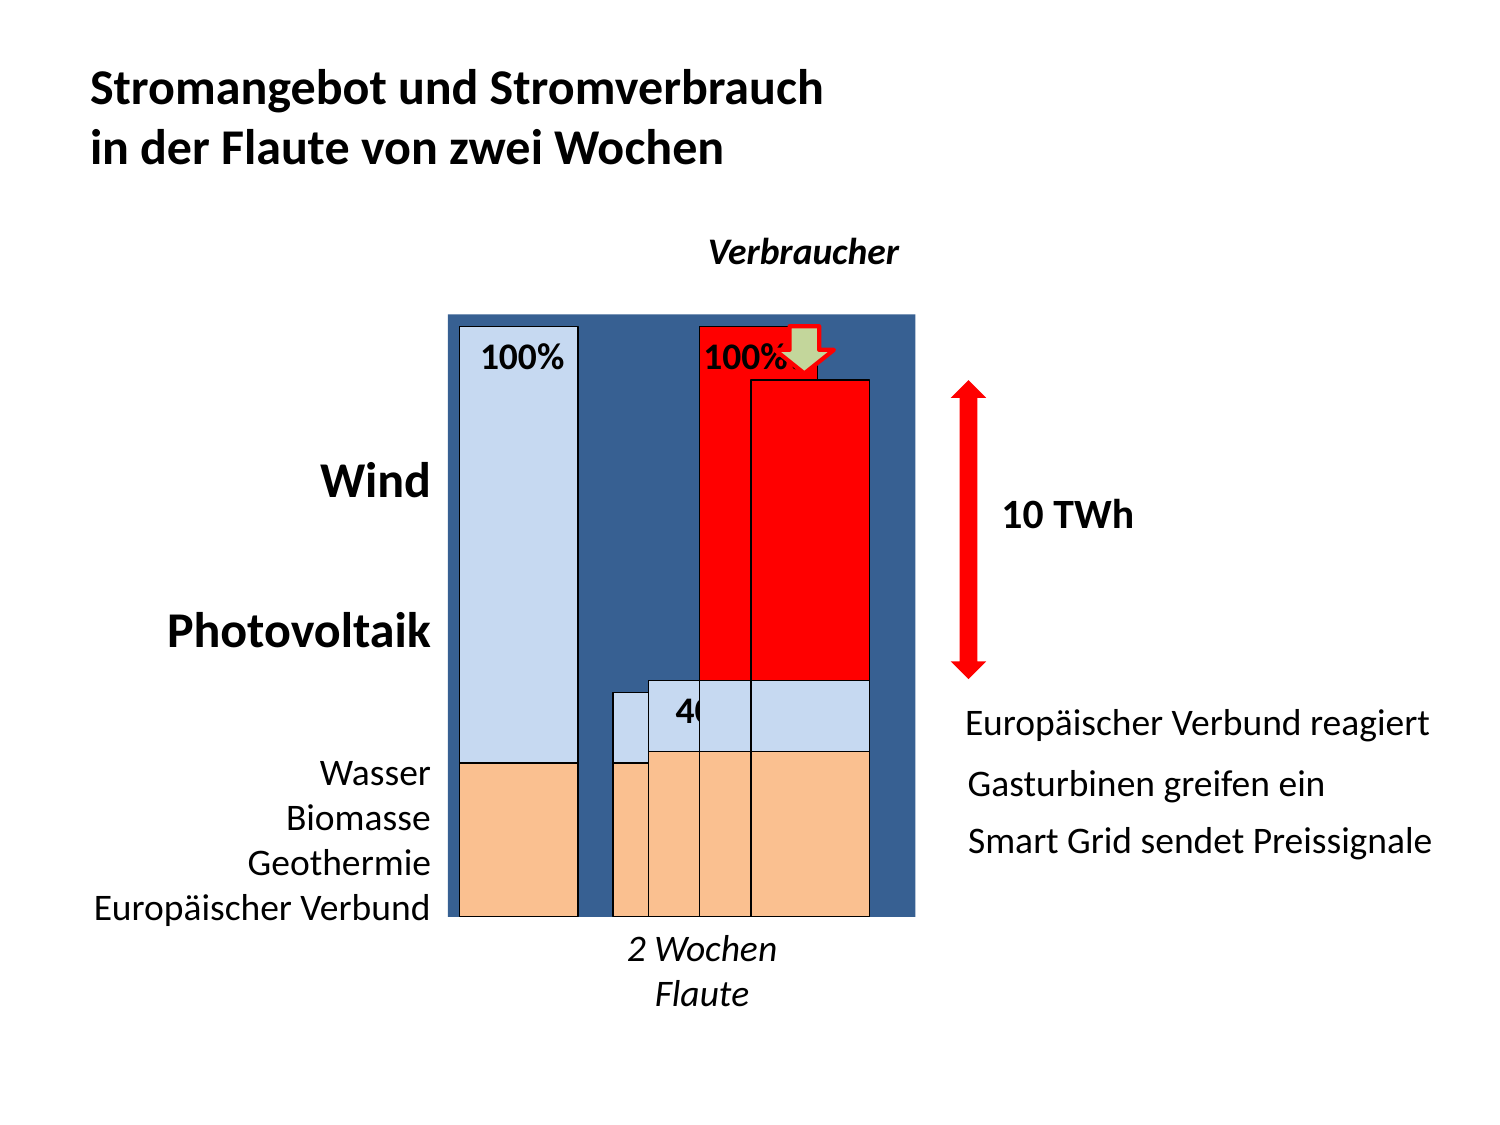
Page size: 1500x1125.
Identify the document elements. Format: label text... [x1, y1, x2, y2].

text_box [948, 377, 989, 682]
text_box 10 TWh [986, 479, 1150, 545]
text_box 2 Wochen Flaute [596, 916, 808, 1022]
text_box Smart Grid sendet Preissignale [953, 808, 1449, 869]
text_box Wind Photovoltaik Wasser Biomasse Geothermie Europäischer Verbund [78, 380, 446, 935]
text_box Europäischer Verbund reagiert [950, 690, 1446, 751]
text_box [458, 761, 580, 919]
text_box Gasturbinen greifen ein [953, 751, 1341, 808]
text_box [458, 324, 580, 761]
text_box [446, 312, 686, 919]
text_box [691, 219, 916, 918]
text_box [648, 678, 682, 917]
text_box 100% [465, 324, 580, 385]
title Stromangebot und Stromverbrauch in der Flaute von zwei Wochen [75, 45, 863, 185]
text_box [612, 692, 643, 917]
